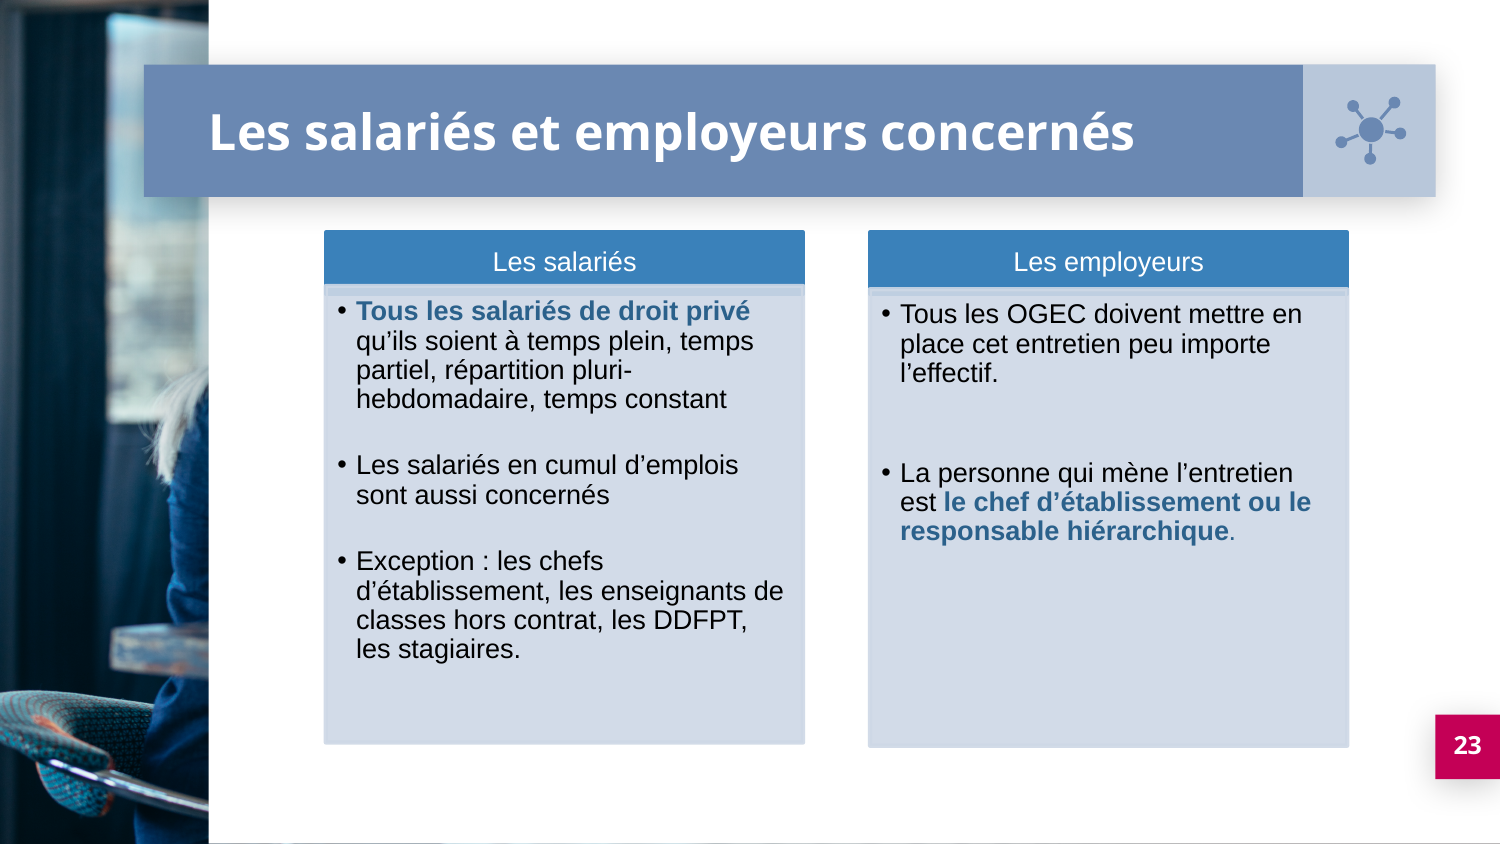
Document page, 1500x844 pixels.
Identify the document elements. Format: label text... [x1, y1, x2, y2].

title Les salariés et employeurs concernés [193, 64, 1300, 197]
slide_number 23 [1435, 714, 1500, 780]
picture [0, 0, 208, 844]
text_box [325, 217, 1348, 766]
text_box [1335, 96, 1407, 165]
